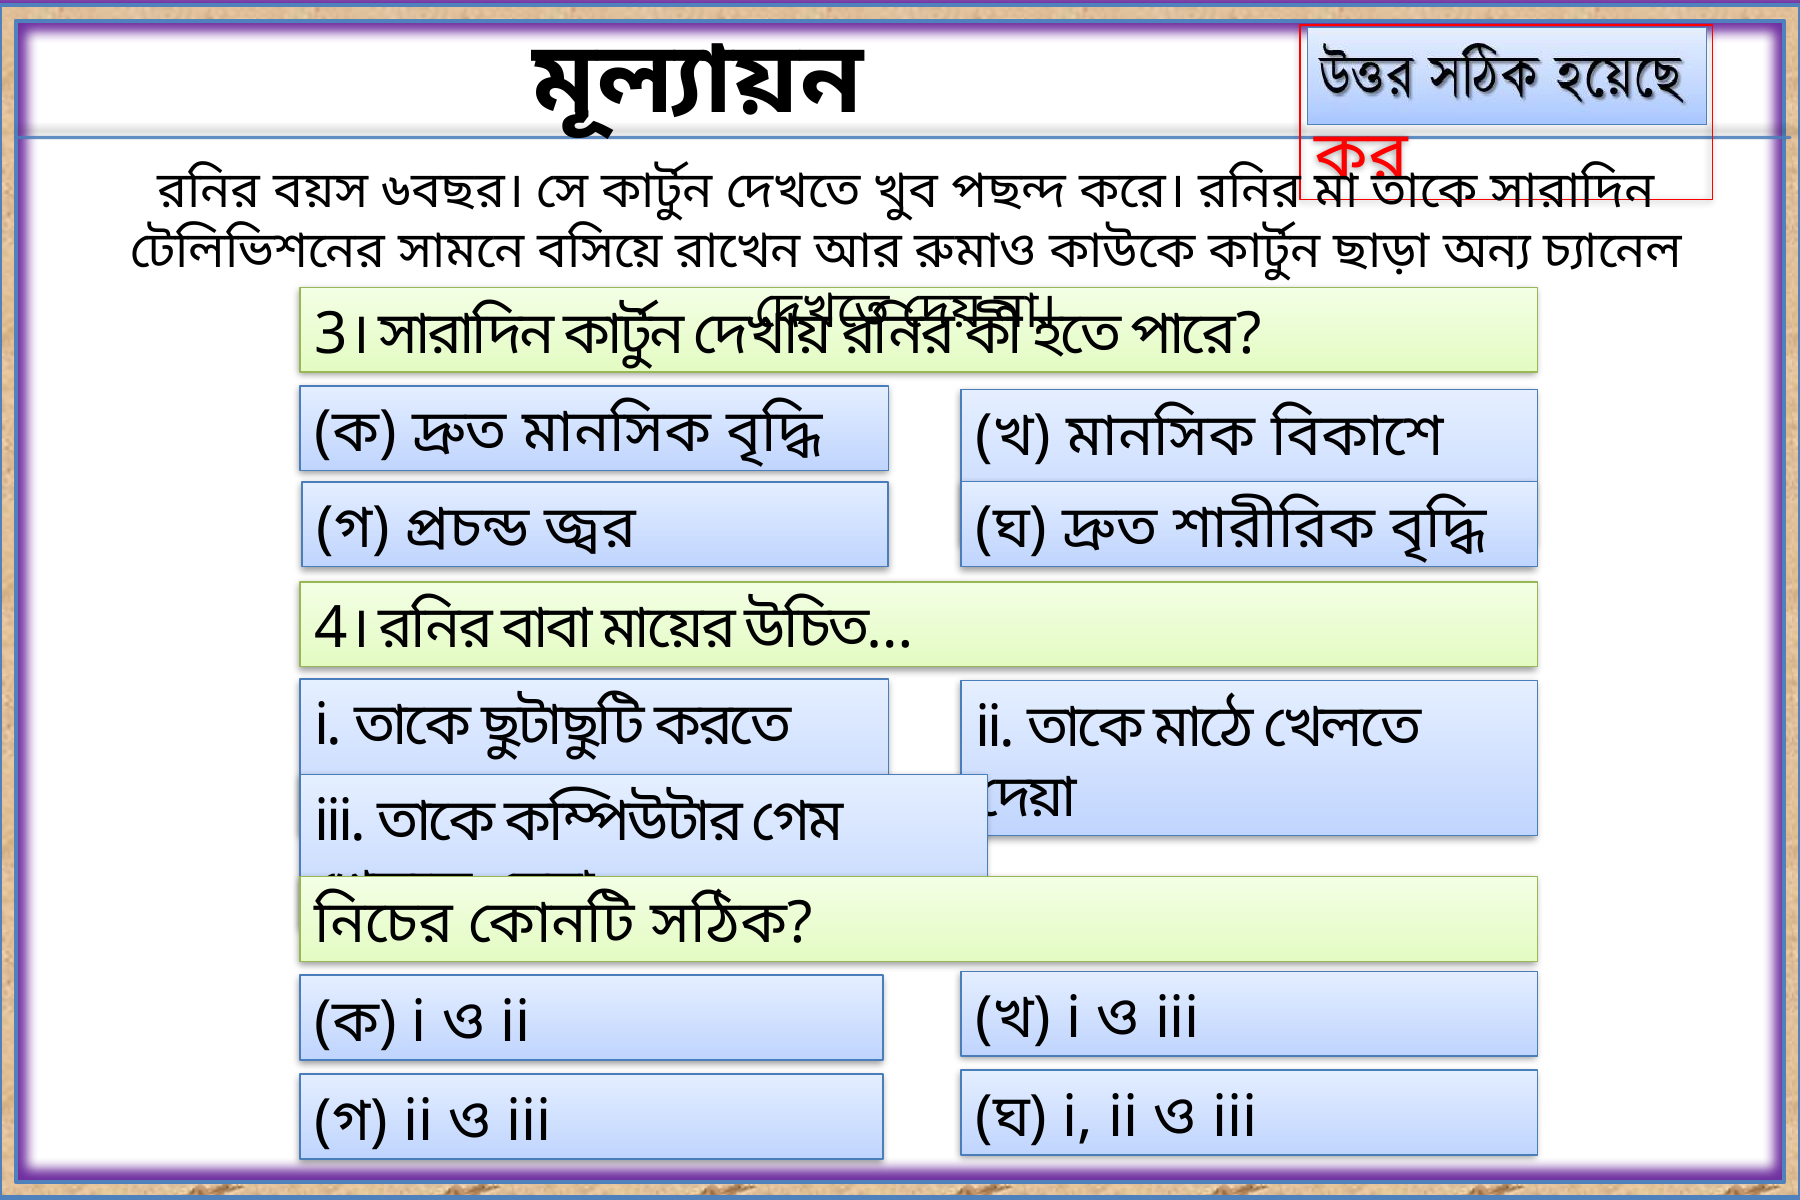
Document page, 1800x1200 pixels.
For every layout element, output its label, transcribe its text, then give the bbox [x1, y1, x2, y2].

text_box (ক) i ও ii [299, 974, 884, 1061]
picture [2, 7, 1798, 1195]
picture [1307, 27, 1707, 125]
text_box (খ) মানসিক বিকাশে সমস্যা [960, 389, 1538, 481]
text_box (ঘ) i, ii ও iii [960, 1069, 1538, 1156]
text_box ii. তাকে মাঠে খেলতে দেয়া [960, 680, 1538, 836]
text_box iii. তাকে কম্পিউটার গেম খেলতে দেয়া [299, 774, 988, 875]
text_box i. তাকে ছুটাছুটি করতে দেয়া [299, 678, 889, 773]
text_box রনির বয়স ৬বছর। সে কার্টুন দেখতে খুব পছন্দ করে। রনির মা তাকে সারাদিন টেলিভিশনের সামনে বসিয়ে রাখেন আর রুমাও কাউকে কার্টুন ছাড়া অন্য চ্যানেল দেখতে দেয় না। [87, 149, 1725, 345]
text_box 3। সারাদিন কার্টুন দেখায় রনির কী হতে পারে? [299, 345, 1538, 373]
text_box 4। রনির বাবা মায়ের উচিত… [299, 581, 1538, 667]
text_box (গ) ii ও iii [299, 1073, 884, 1160]
text_box × আবার চেষ্টা কর [1299, 24, 1713, 136]
text_box (ঘ) দ্রুত শারীরিক বৃদ্ধি [960, 481, 1538, 567]
text_box (খ) i ও iii [960, 971, 1538, 1057]
text_box (গ) প্রচন্ড জ্বর [301, 481, 889, 567]
text_box মূল্যায়ন [517, 5, 879, 136]
text_box নিচের কোনটি সঠিক? [299, 876, 1538, 962]
text_box (ক) দ্রুত মানসিক বৃদ্ধি [299, 385, 889, 471]
